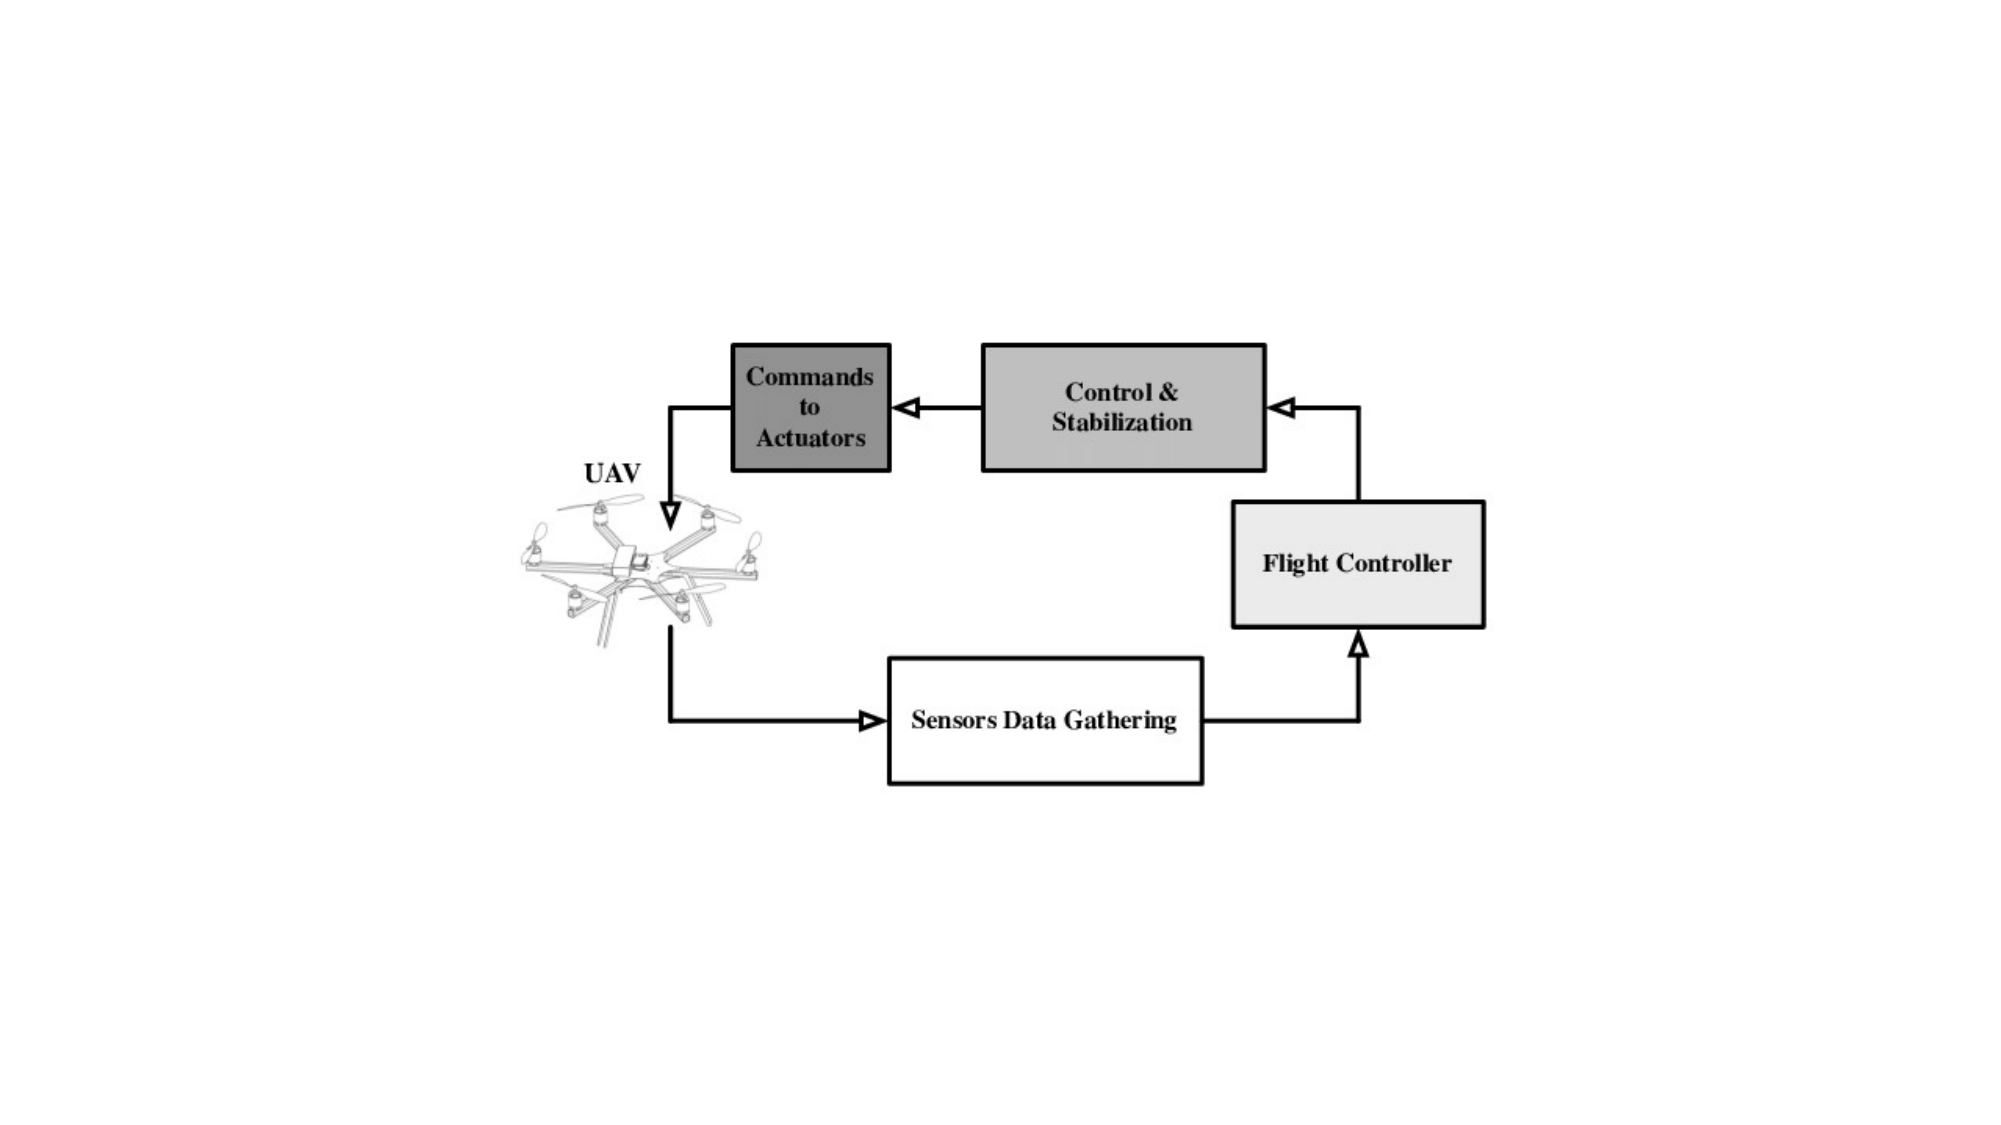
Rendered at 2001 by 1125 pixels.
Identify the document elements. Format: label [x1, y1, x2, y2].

picture [493, 318, 1507, 807]
